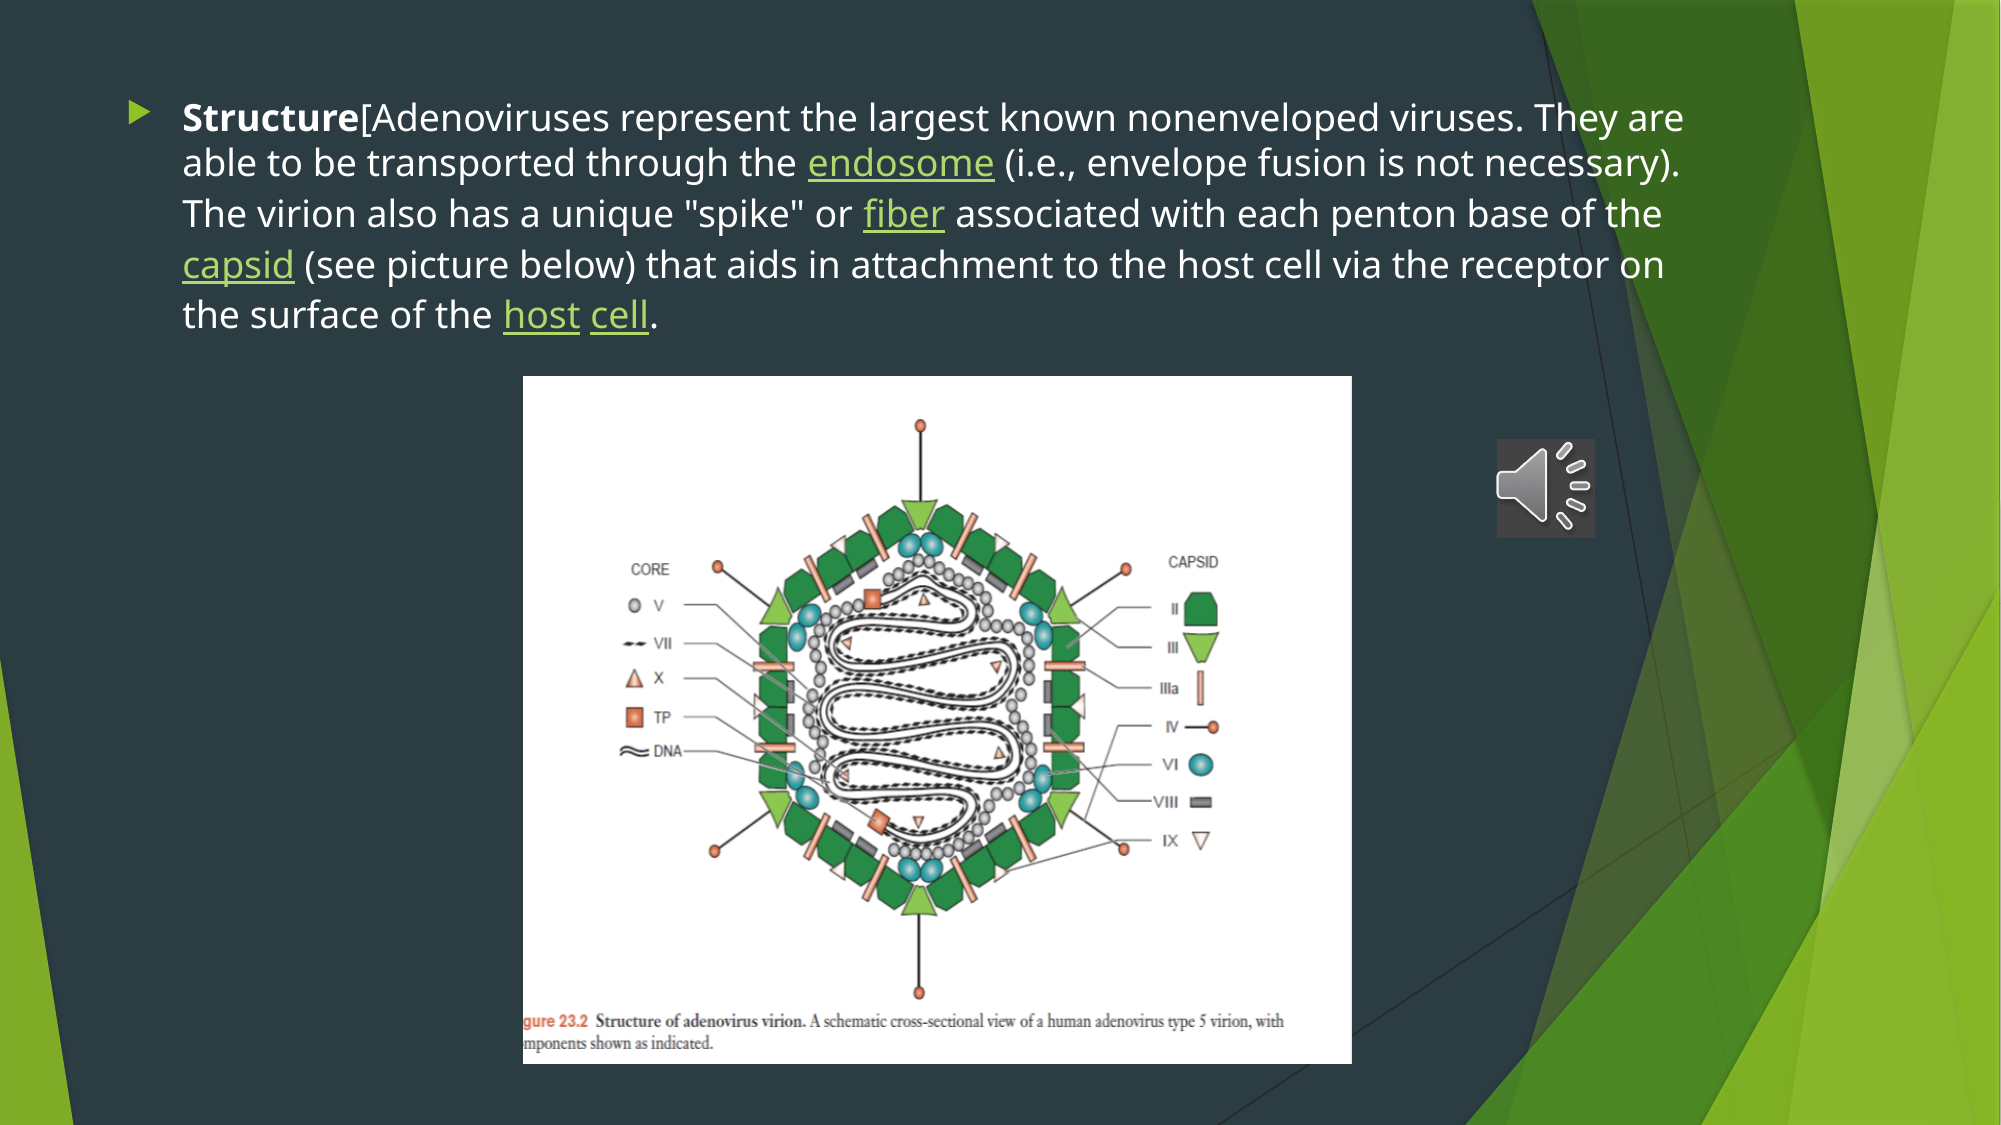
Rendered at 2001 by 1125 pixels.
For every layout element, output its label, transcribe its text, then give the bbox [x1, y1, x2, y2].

picture [522, 376, 1353, 1065]
picture [1495, 438, 1597, 539]
list Structure[Adenoviruses represent the largest known nonenveloped viruses. They are able to be transported through the endosome (i.e., envelope fusion is not necessary). The virion also has a unique "spike" or fiber associated with each penton base of the capsid (see picture below) that aids in attachment to the host cell via the receptor on the surface of the host cell. [111, 85, 1740, 991]
